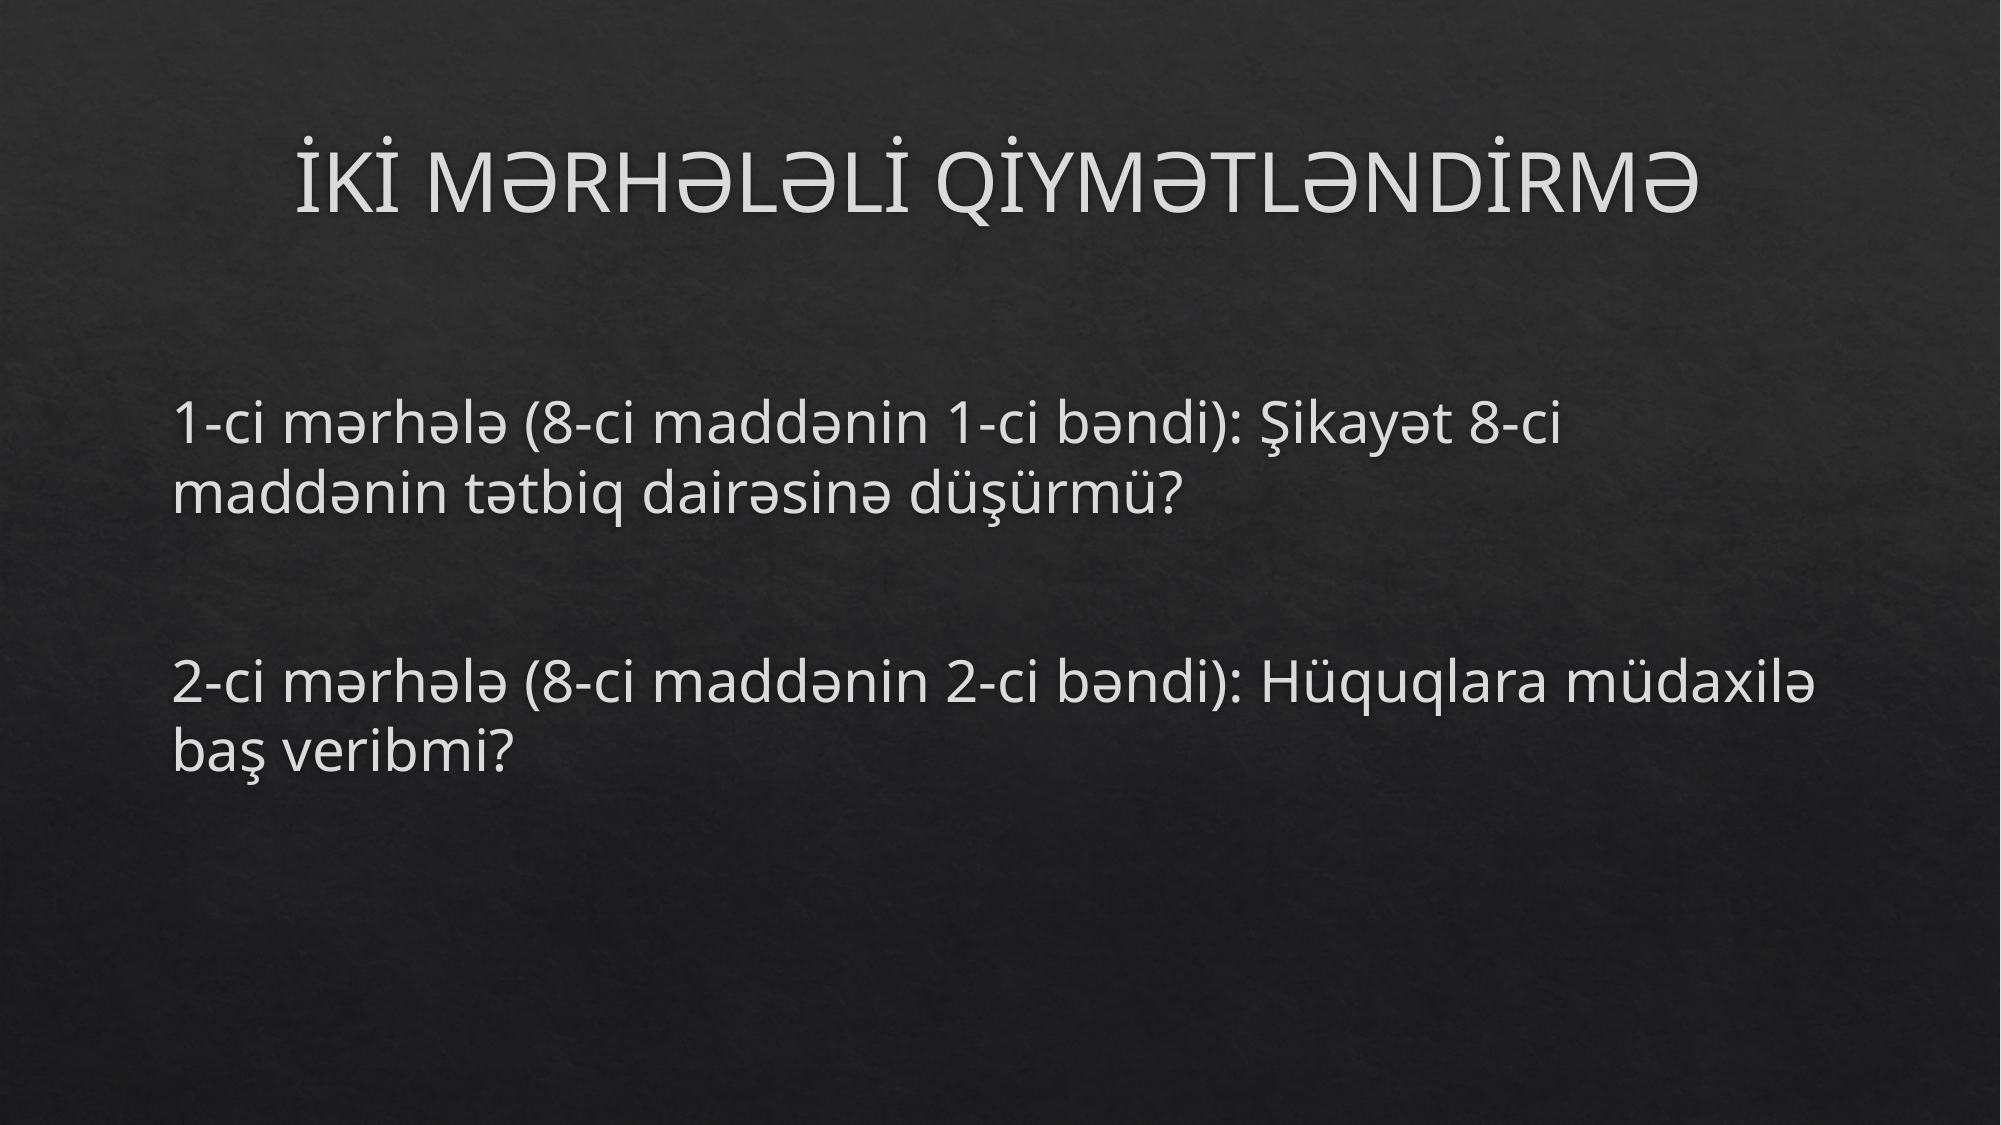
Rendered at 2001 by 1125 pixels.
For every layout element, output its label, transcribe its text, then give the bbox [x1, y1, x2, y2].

title İKİ MƏRHƏLƏLİ QİYMƏTLƏNDİRMƏ [149, 99, 1849, 260]
list 1-ci mərhələ (8-ci maddənin 1-ci bəndi): Şikayət 8-ci maddənin tətbiq dairəsinə düşürmü? 2-ci mərhələ (8-ci maddənin 2-ci bəndi): Hüquqlara müdaxilə baş veribmi? [149, 284, 1849, 950]
